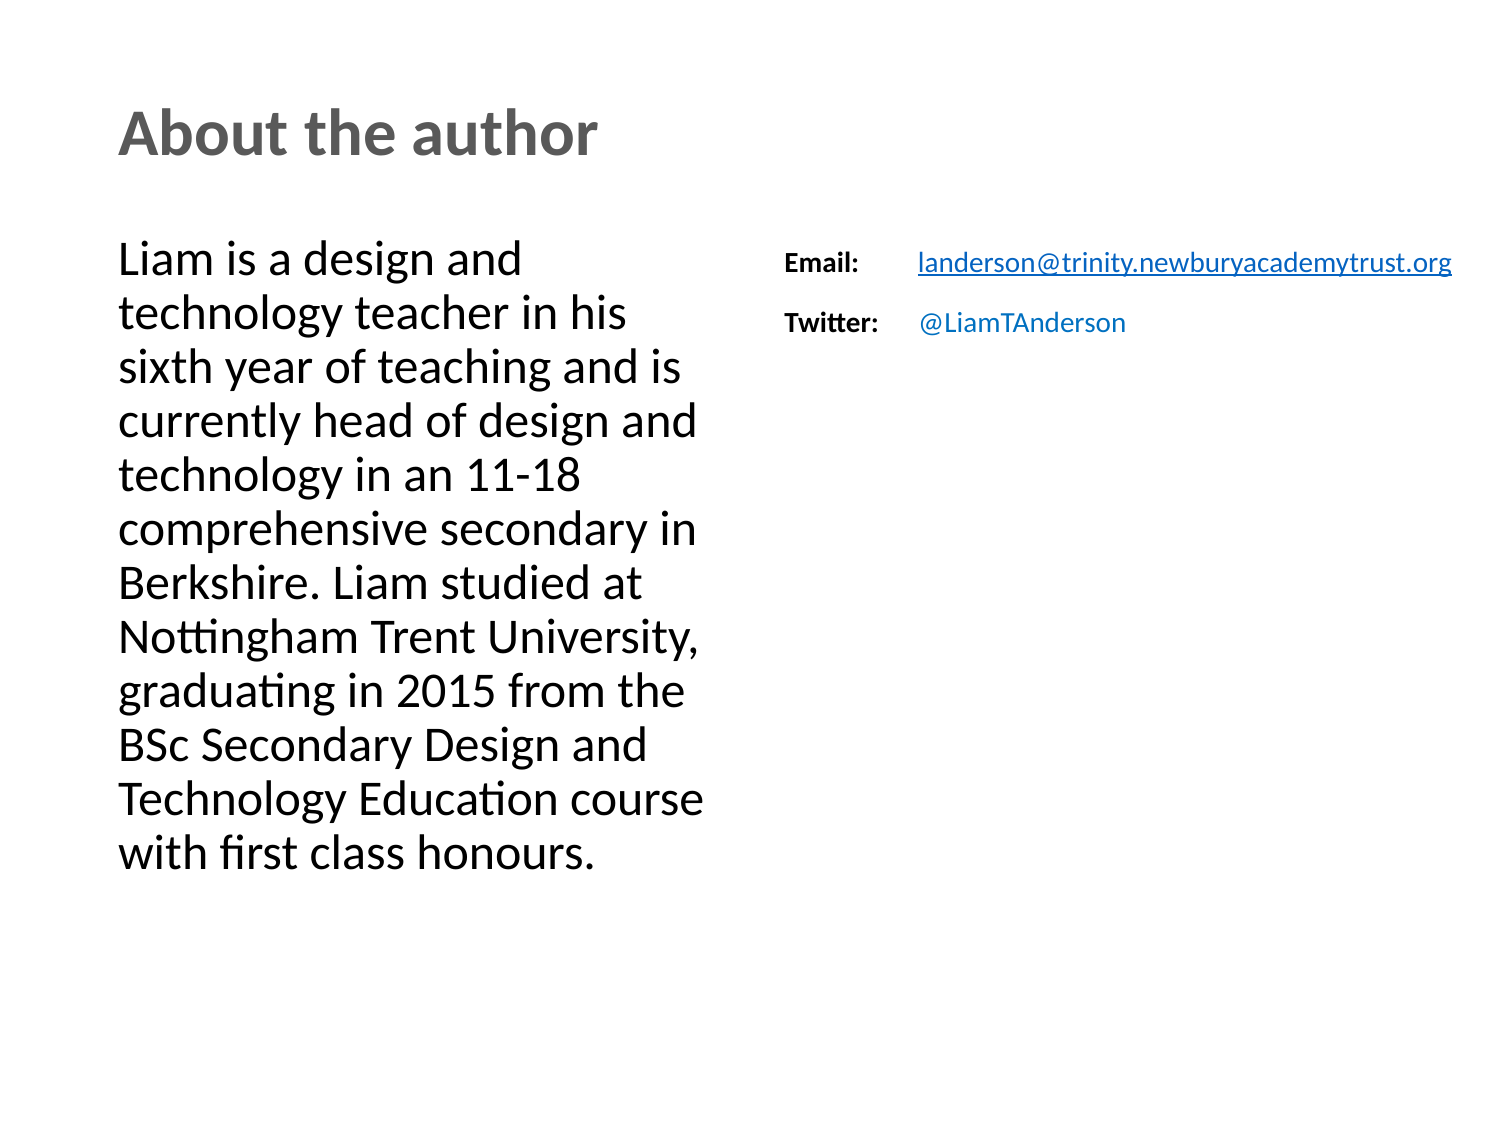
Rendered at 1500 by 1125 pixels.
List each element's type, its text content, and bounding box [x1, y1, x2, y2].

list Liam is a design and technology teacher in his sixth year of teaching and is currently head of design and technology in an 11-18 comprehensive secondary in Berkshire. Liam studied at Nottingham Trent University, graduating in 2015 from the BSc Secondary Design and Technology Education course with first class honours. [103, 224, 728, 1017]
title About the author [103, 59, 1397, 208]
list Email: landerson@trinity.newburyacademytrust.org Twitter: @LiamTAnderson [769, 230, 1500, 1019]
